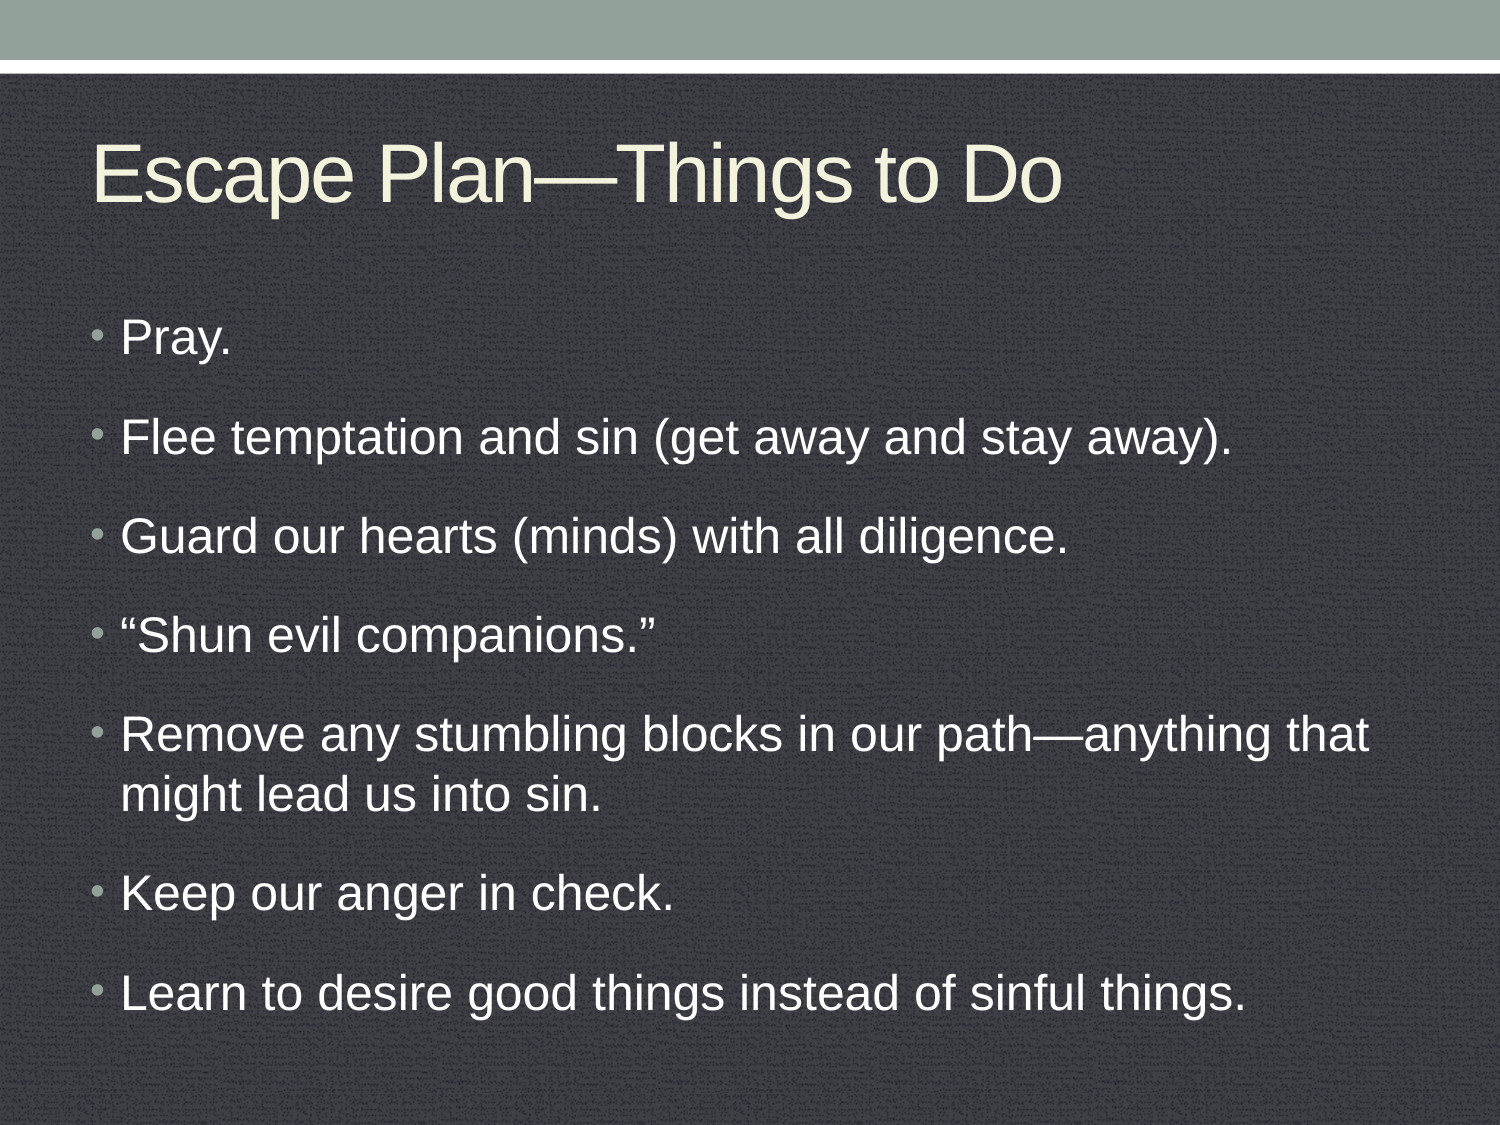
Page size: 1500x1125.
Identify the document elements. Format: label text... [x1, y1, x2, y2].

list Pray. Flee temptation and sin (get away and stay away). Guard our hearts (minds) with all diligence. “Shun evil companions.” Remove any stumbling blocks in our path—anything that might lead us into sin. Keep our anger in check. Learn to desire good things instead of sinful things. [75, 262, 1425, 1063]
title Escape Plan—Things to Do [75, 87, 1425, 250]
